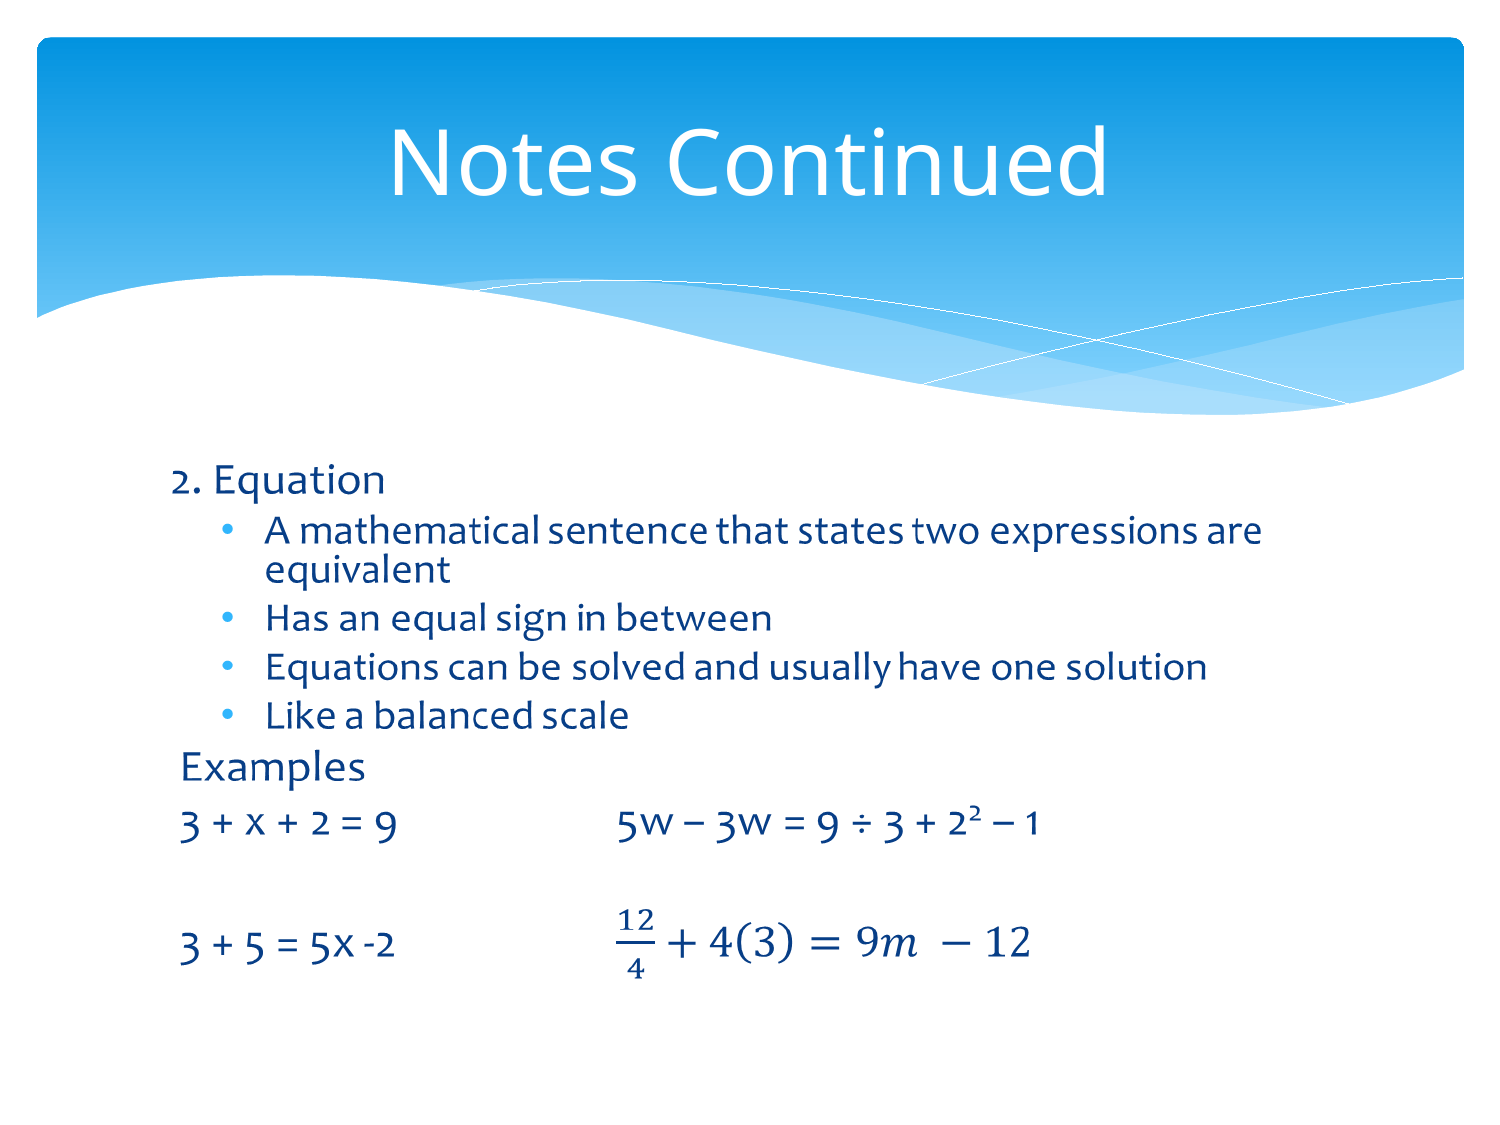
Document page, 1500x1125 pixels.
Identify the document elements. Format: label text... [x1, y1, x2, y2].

list [143, 438, 1359, 1005]
title Notes Continued [75, 55, 1425, 261]
